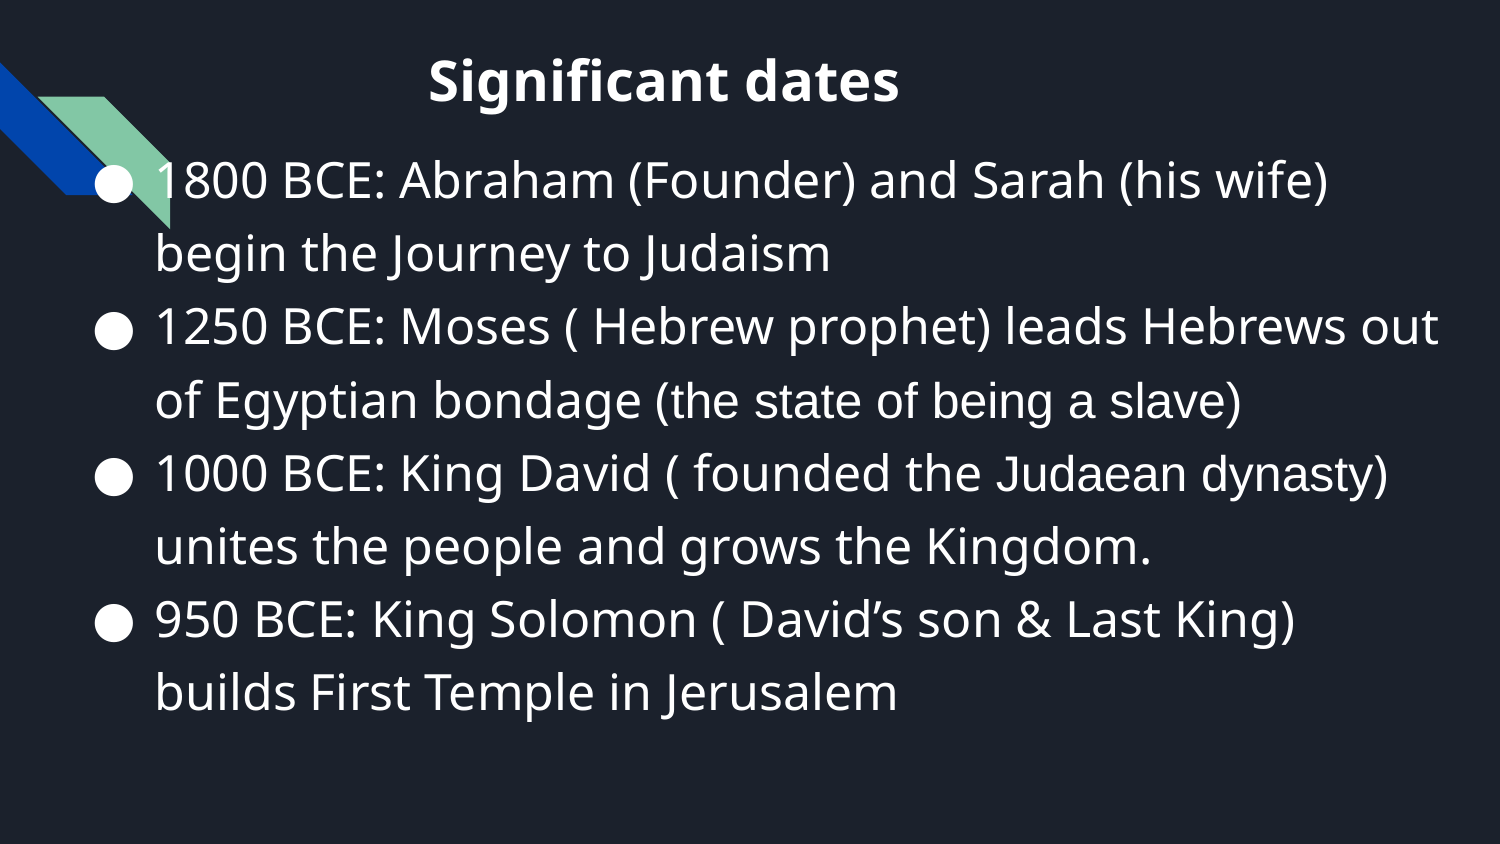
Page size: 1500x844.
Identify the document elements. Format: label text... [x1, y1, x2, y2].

title Significant dates [413, 30, 1500, 181]
list 1800 BCE: Abraham (Founder) and Sarah (his wife) begin the Journey to Judaism 1250 BCE: Moses ( Hebrew prophet) leads Hebrews out of Egyptian bondage (the state of being a slave) 1000 BCE: King David ( founded the Judaean dynasty) unites the people and grows the Kingdom. 950 BCE: King Solomon ( David’s son & Last King) builds First Temple in Jerusalem [64, 120, 1458, 724]
